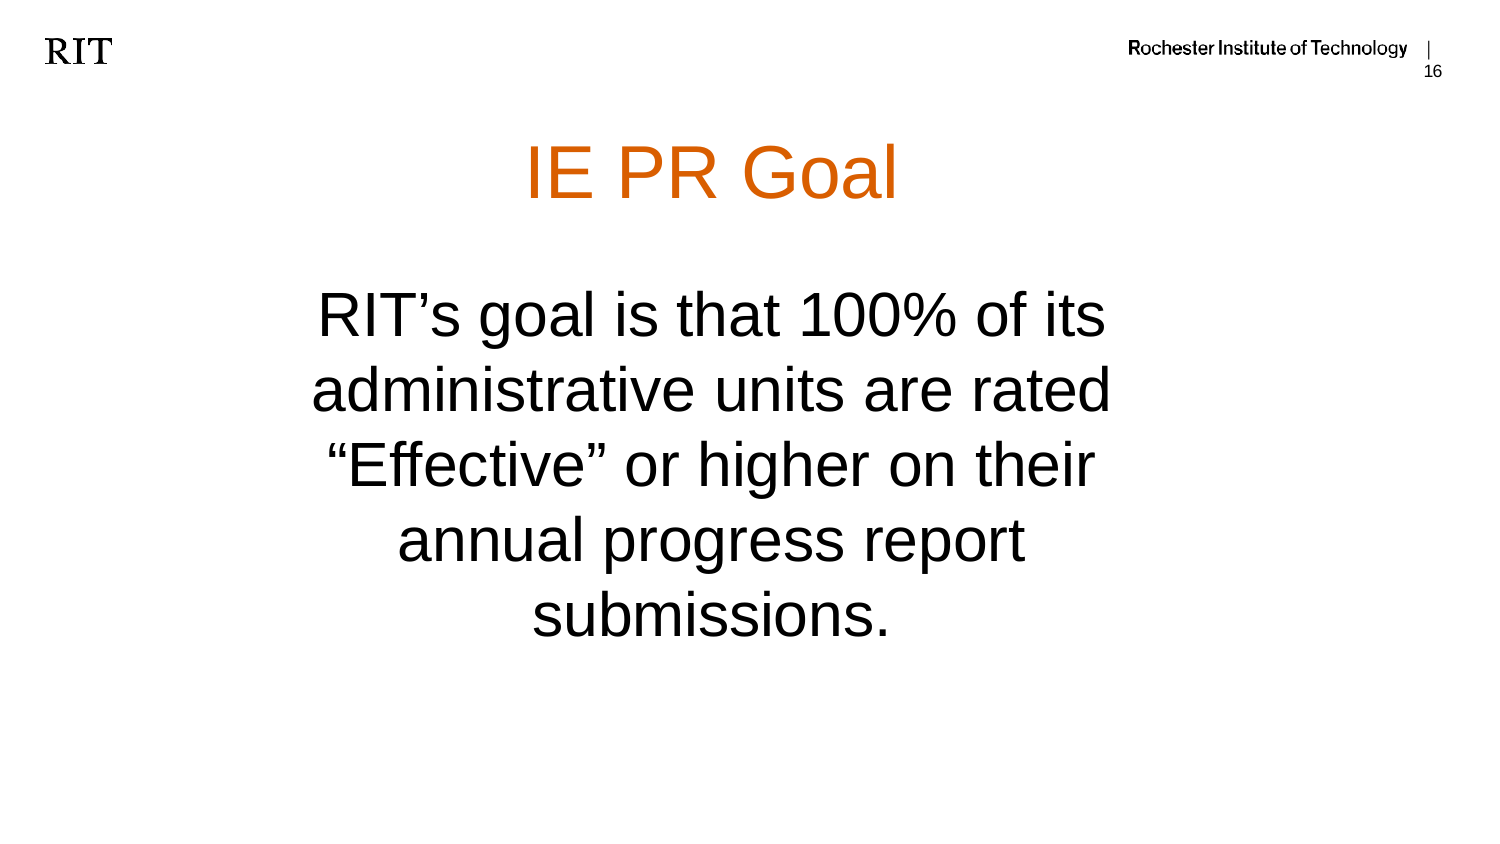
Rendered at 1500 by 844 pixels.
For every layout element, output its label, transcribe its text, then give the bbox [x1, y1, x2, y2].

text_box | 16 [1421, 35, 1462, 81]
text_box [44, 38, 112, 64]
picture [1128, 40, 1408, 58]
text_box RIT’s goal is that 100% of its administrative units are rated “Effective” or higher on their annual progress report submissions. [287, 271, 1188, 649]
title IE PR Goal [287, 121, 1188, 271]
